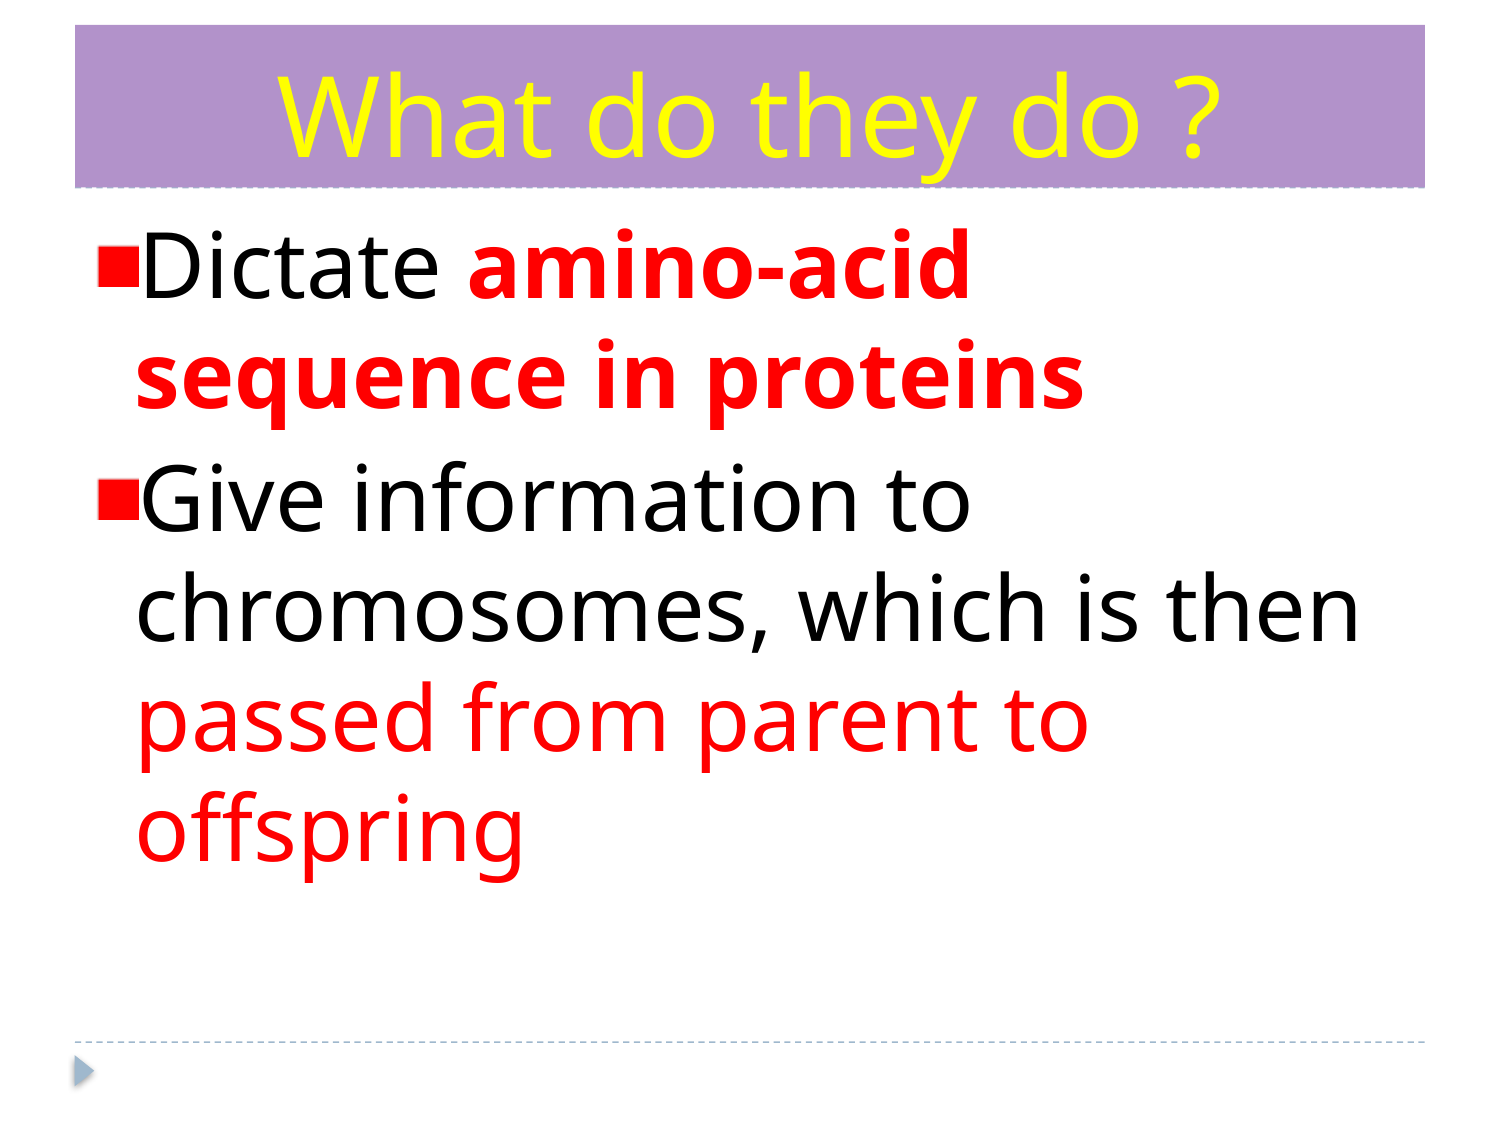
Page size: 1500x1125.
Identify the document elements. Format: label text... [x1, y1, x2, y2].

title What do they do ? [75, 24, 1425, 188]
picture [89, 470, 139, 520]
list Dictate amino-acid sequence in proteins Give information to chromosomes, which is then passed from parent to offspring [75, 200, 1425, 1010]
picture [89, 237, 139, 287]
